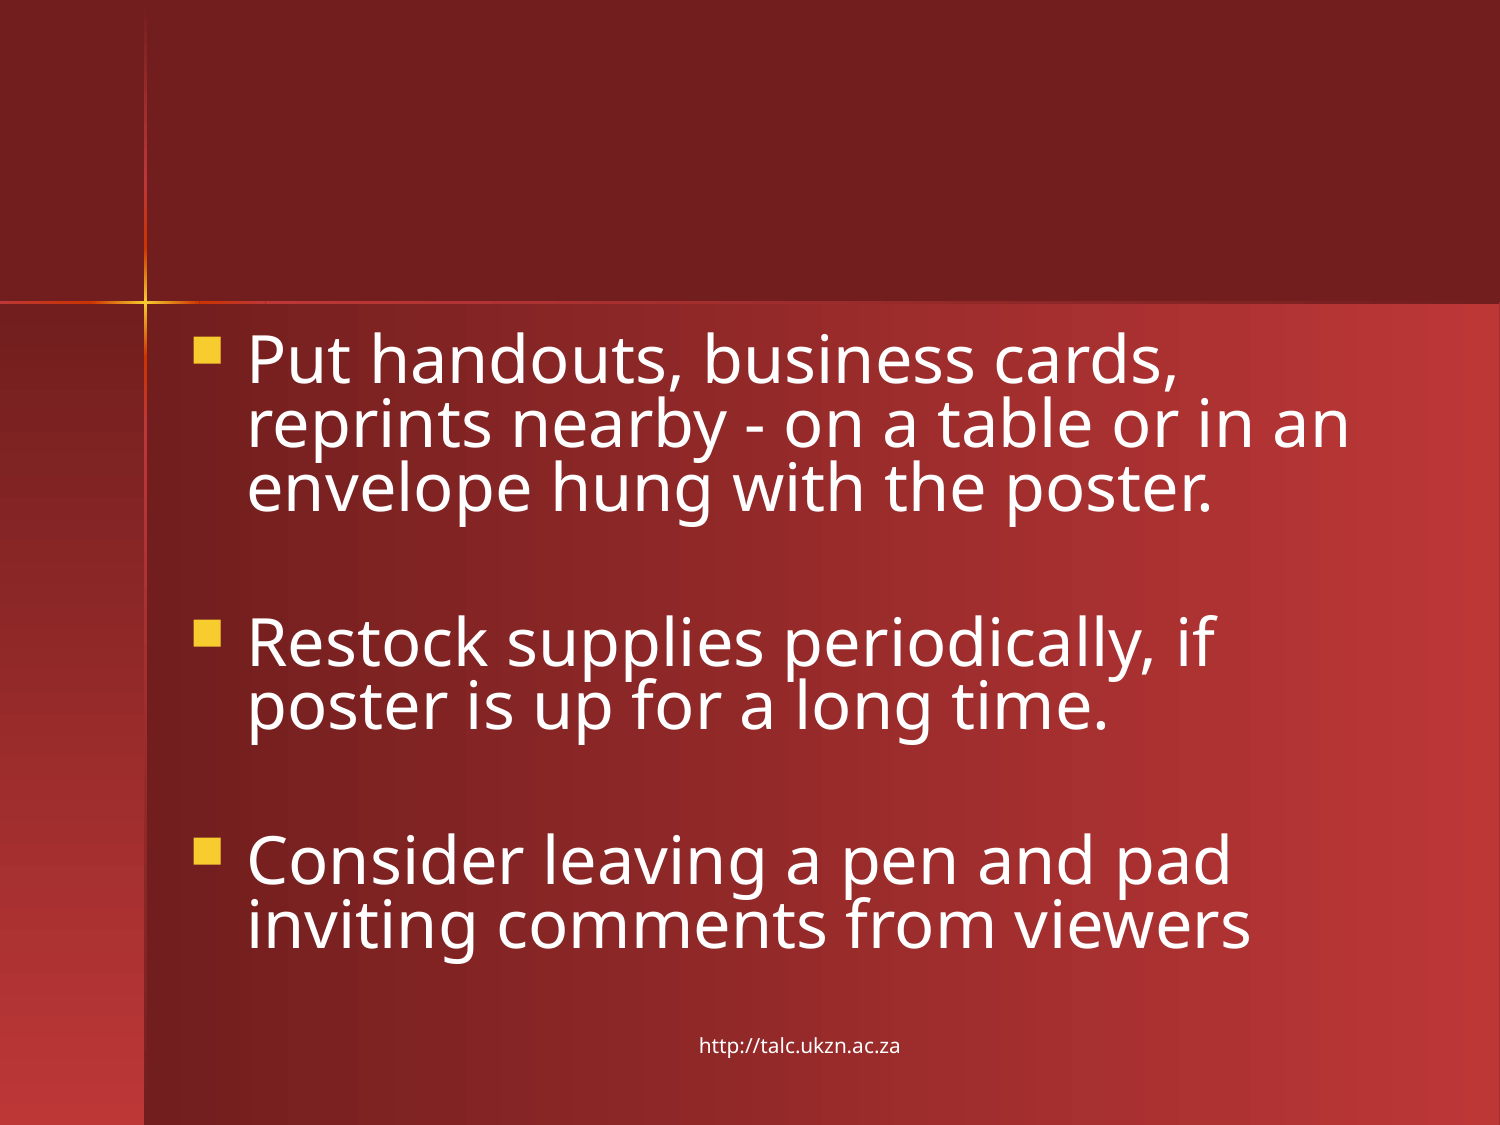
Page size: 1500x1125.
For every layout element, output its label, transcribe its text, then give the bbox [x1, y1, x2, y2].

footer http://talc.ukzn.ac.za [562, 1024, 1038, 1101]
list Put handouts, business cards, reprints nearby - on a table or in an envelope hung with the poster. Restock supplies periodically, if poster is up for a long time. Consider leaving a pen and pad inviting comments from viewers [174, 324, 1413, 1001]
